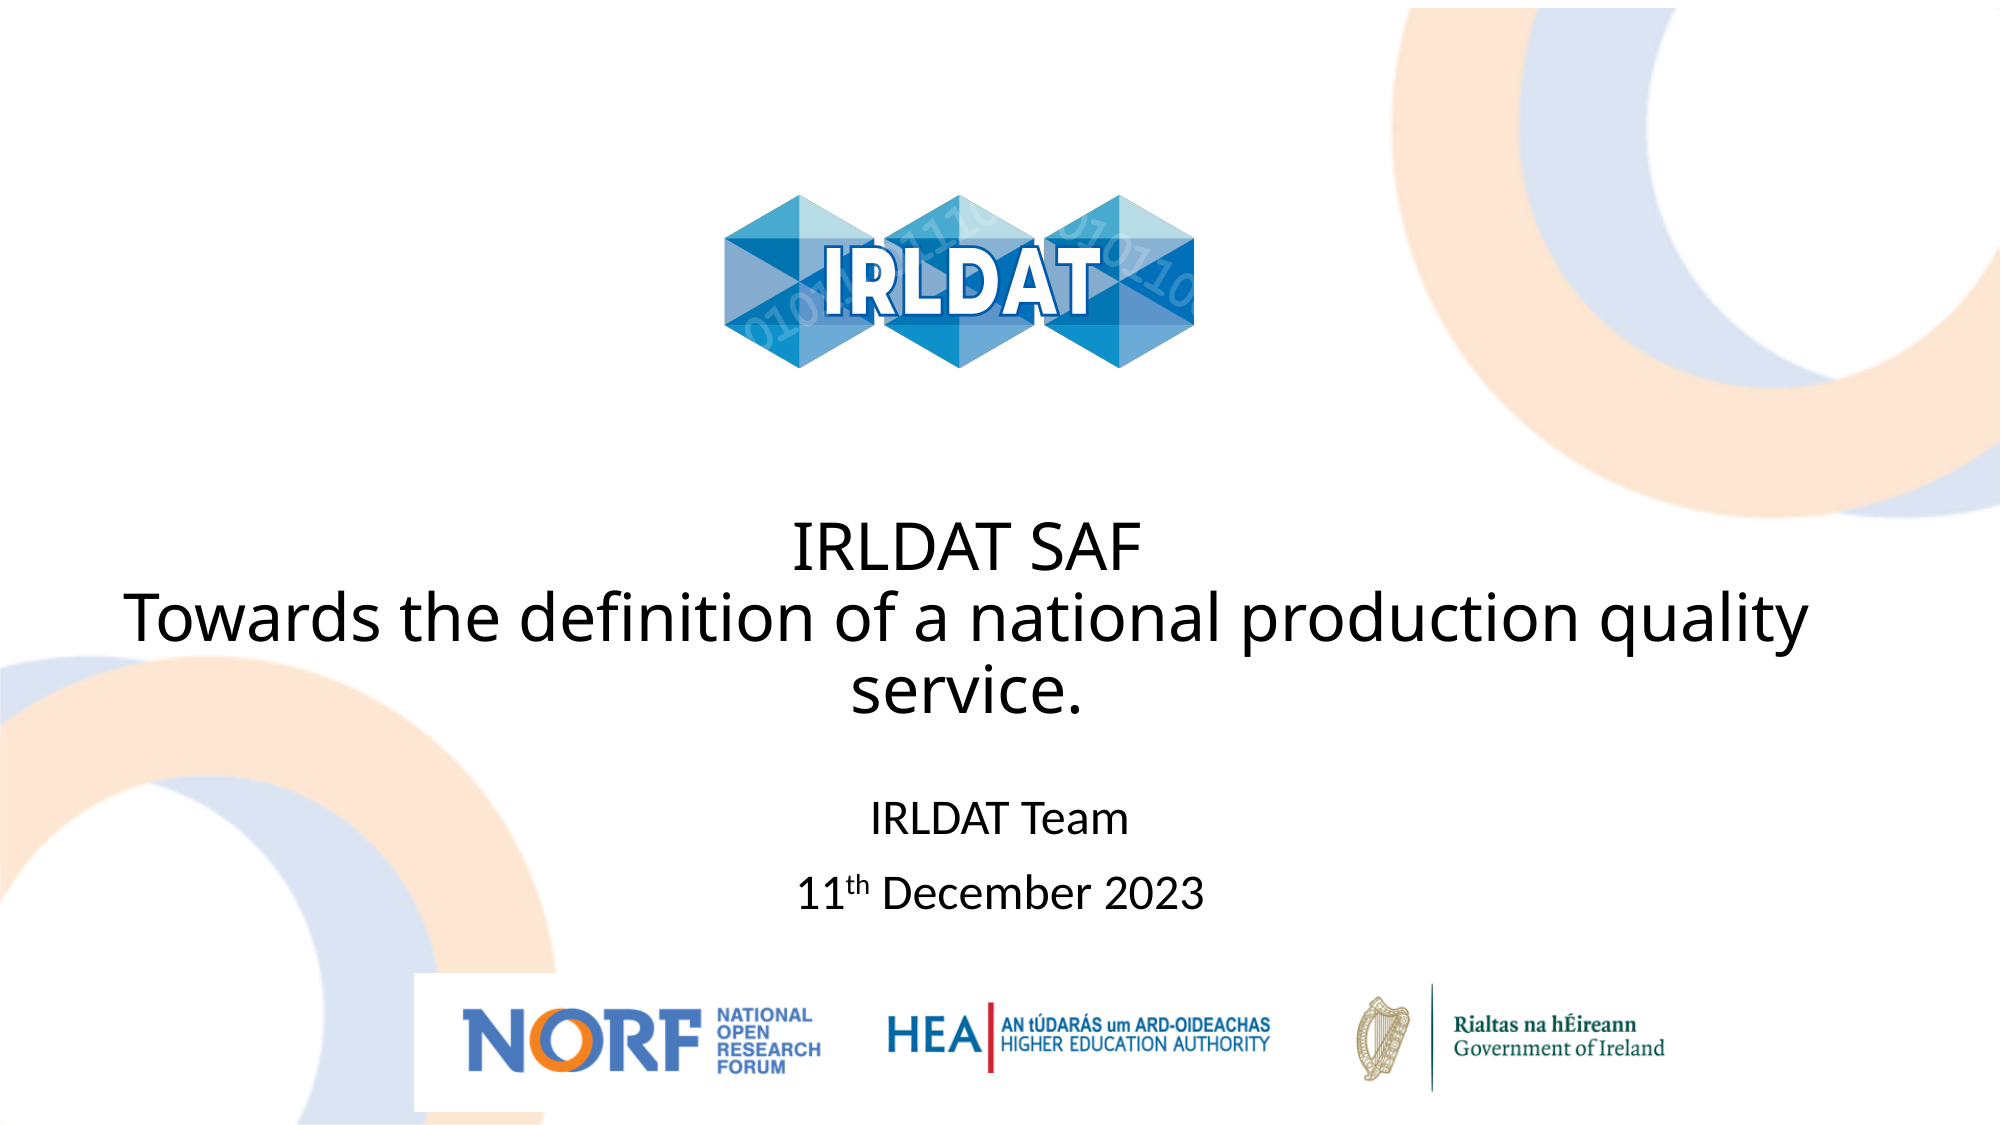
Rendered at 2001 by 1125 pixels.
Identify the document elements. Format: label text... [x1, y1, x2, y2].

picture [1, 520, 1729, 1124]
title IRLDAT SAF Towards the definition of a national production quality service. [101, 288, 1833, 736]
subtitle IRLDAT Team 11th December 2023 [249, 783, 1750, 982]
picture [724, 193, 1195, 288]
picture [1316, 8, 2000, 669]
